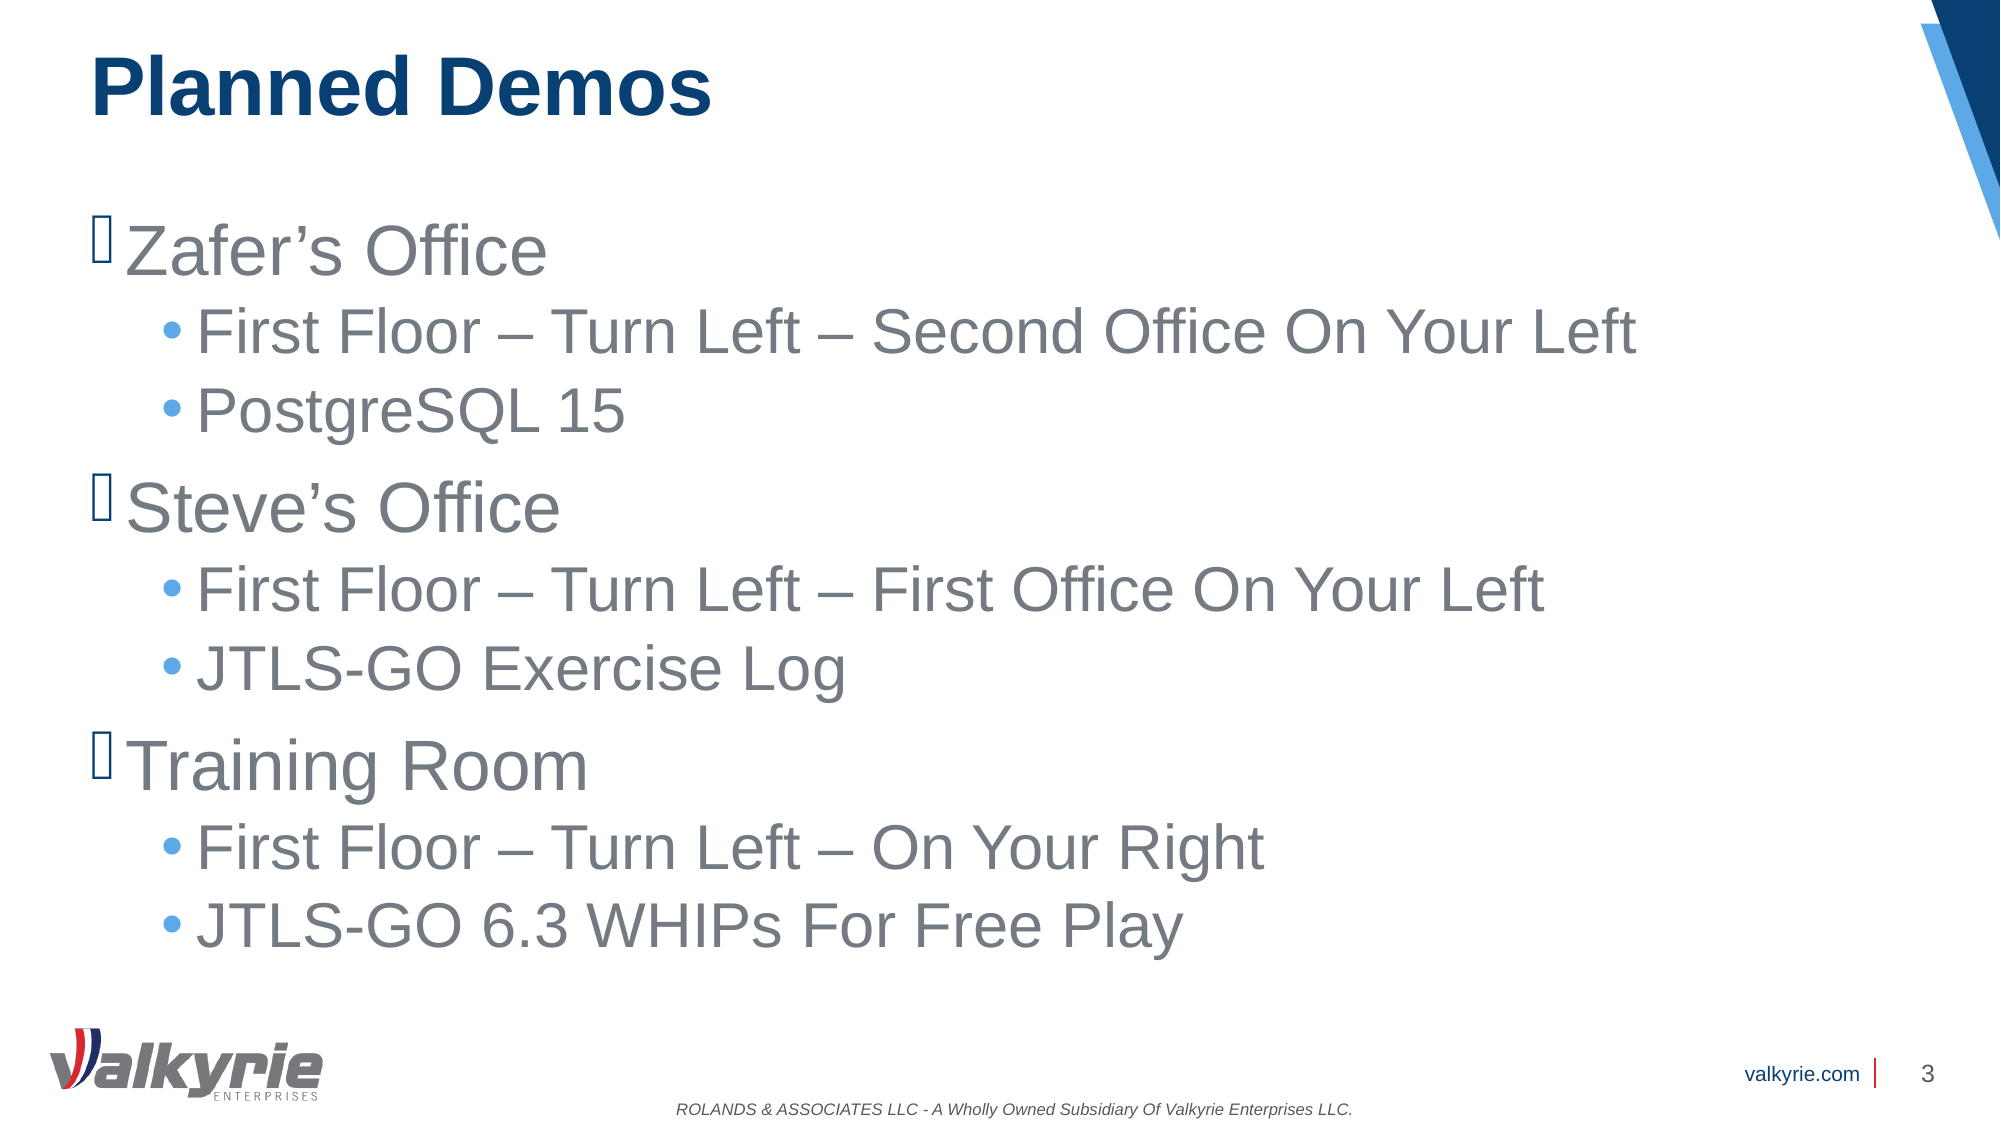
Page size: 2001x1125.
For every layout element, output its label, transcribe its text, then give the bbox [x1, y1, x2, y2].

list Zafer’s Office First Floor – Turn Left – Second Office On Your Left PostgreSQL 15 Steve’s Office First Floor – Turn Left – First Office On Your Left JTLS-GO Exercise Log Training Room First Floor – Turn Left – On Your Right JTLS-GO 6.3 WHIPs For Free Play [75, 196, 1934, 976]
title Planned Demos [75, 19, 1800, 158]
picture [34, 1018, 335, 1112]
footer ROLANDS & ASSOCIATES LLC - A Wholly Owned Subsidiary Of Valkyrie Enterprises LLC. [661, 1080, 1425, 1125]
slide_number 3 [1875, 1042, 1950, 1103]
